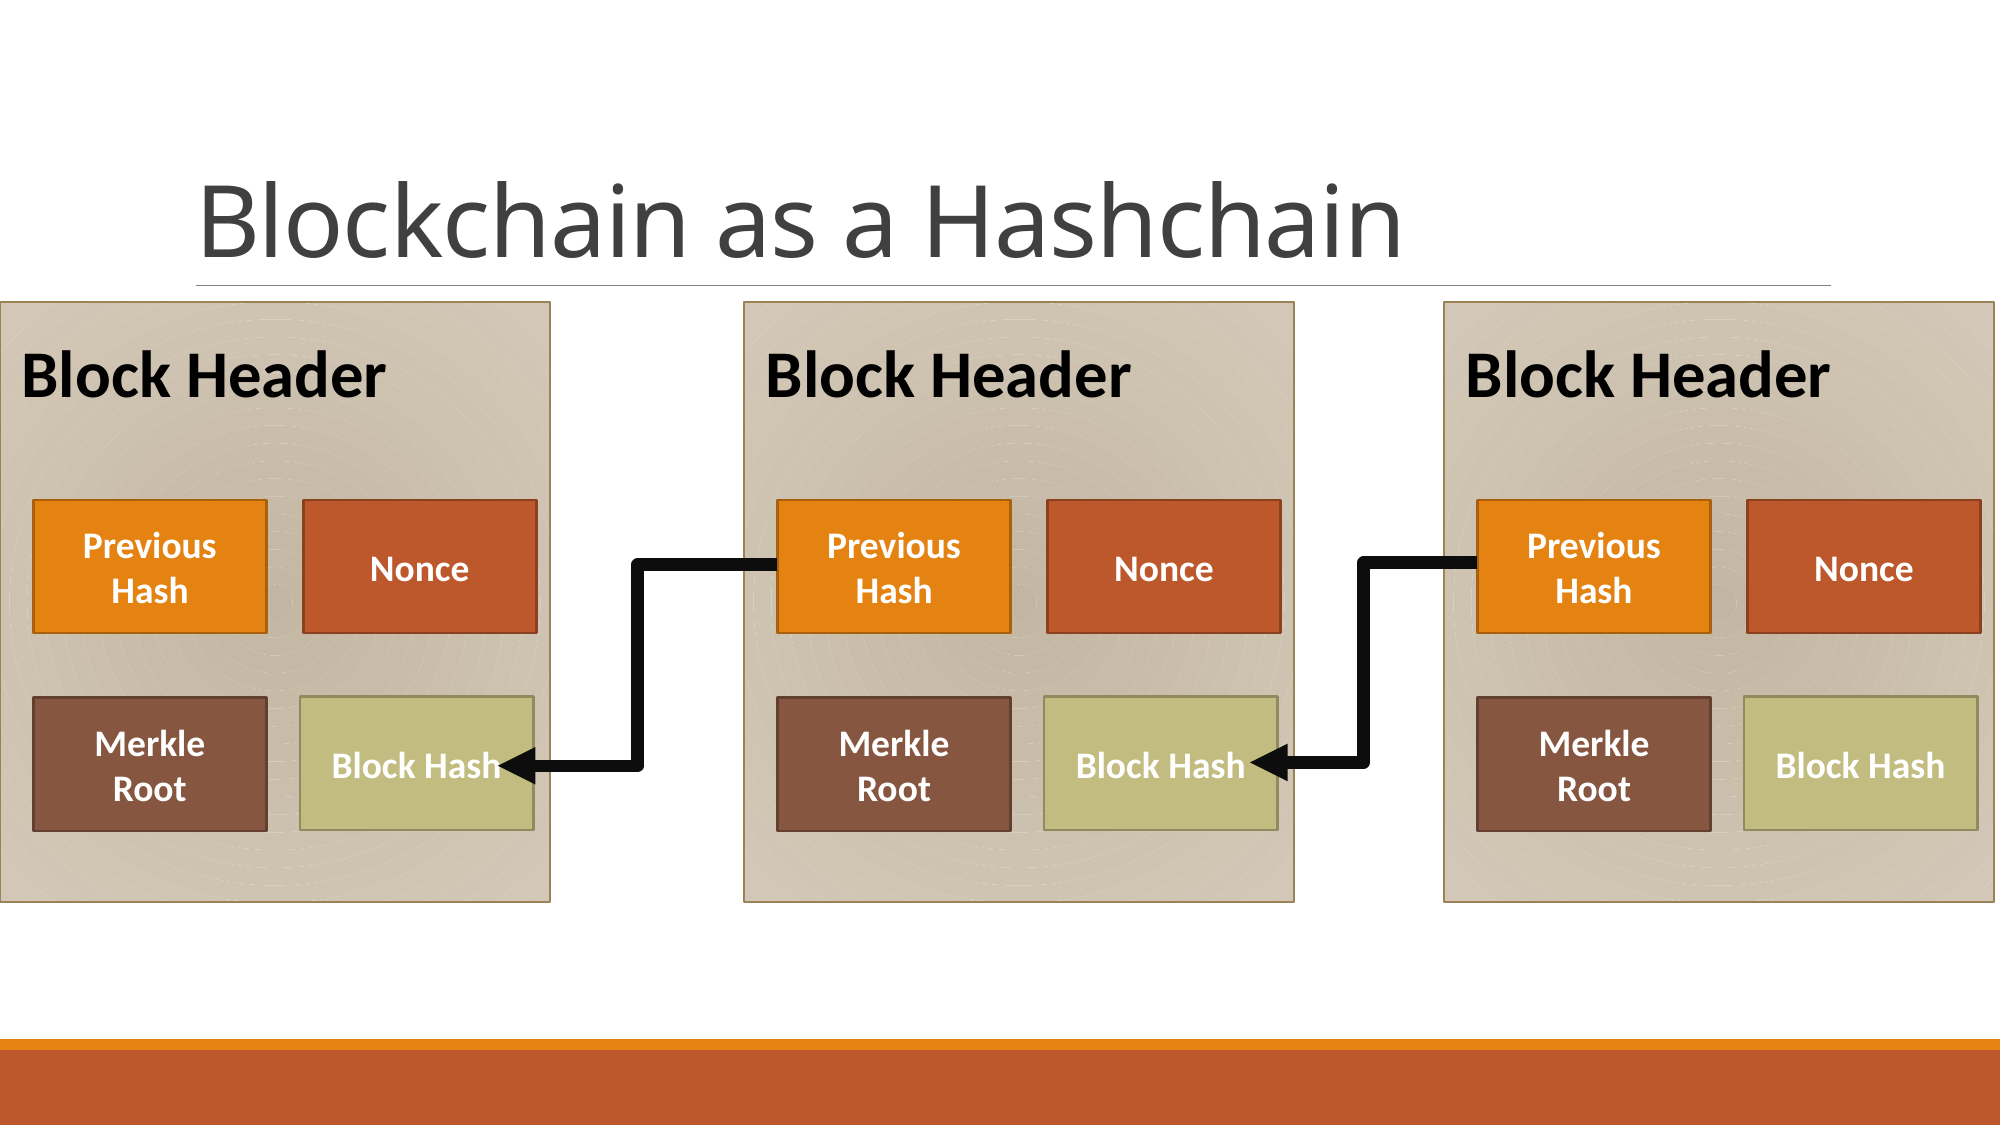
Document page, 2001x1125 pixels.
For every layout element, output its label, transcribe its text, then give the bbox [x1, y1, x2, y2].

text_box Previous Hash [776, 499, 1012, 634]
text_box Nonce [1046, 499, 1282, 634]
text_box Merkle Root [776, 696, 1012, 832]
text_box Block Header [1, 320, 409, 421]
text_box Previous Hash [32, 499, 268, 634]
text_box Merkle Root [32, 696, 268, 832]
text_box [497, 563, 778, 767]
text_box Block Hash [1743, 695, 1979, 831]
text_box Previous Hash [1476, 499, 1712, 634]
title Blockchain as a Hashchain [180, 47, 1830, 285]
text_box Merkle Root [1476, 696, 1712, 832]
text_box [1443, 301, 1995, 903]
text_box Block Hash [299, 695, 535, 831]
text_box [743, 301, 1295, 903]
text_box Block Hash [1043, 695, 1279, 831]
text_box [1249, 561, 1478, 763]
text_box Block Header [1445, 320, 1853, 421]
text_box [0, 301, 551, 903]
text_box Block Header [745, 320, 1153, 421]
text_box Nonce [1746, 499, 1982, 634]
text_box Nonce [302, 499, 538, 634]
